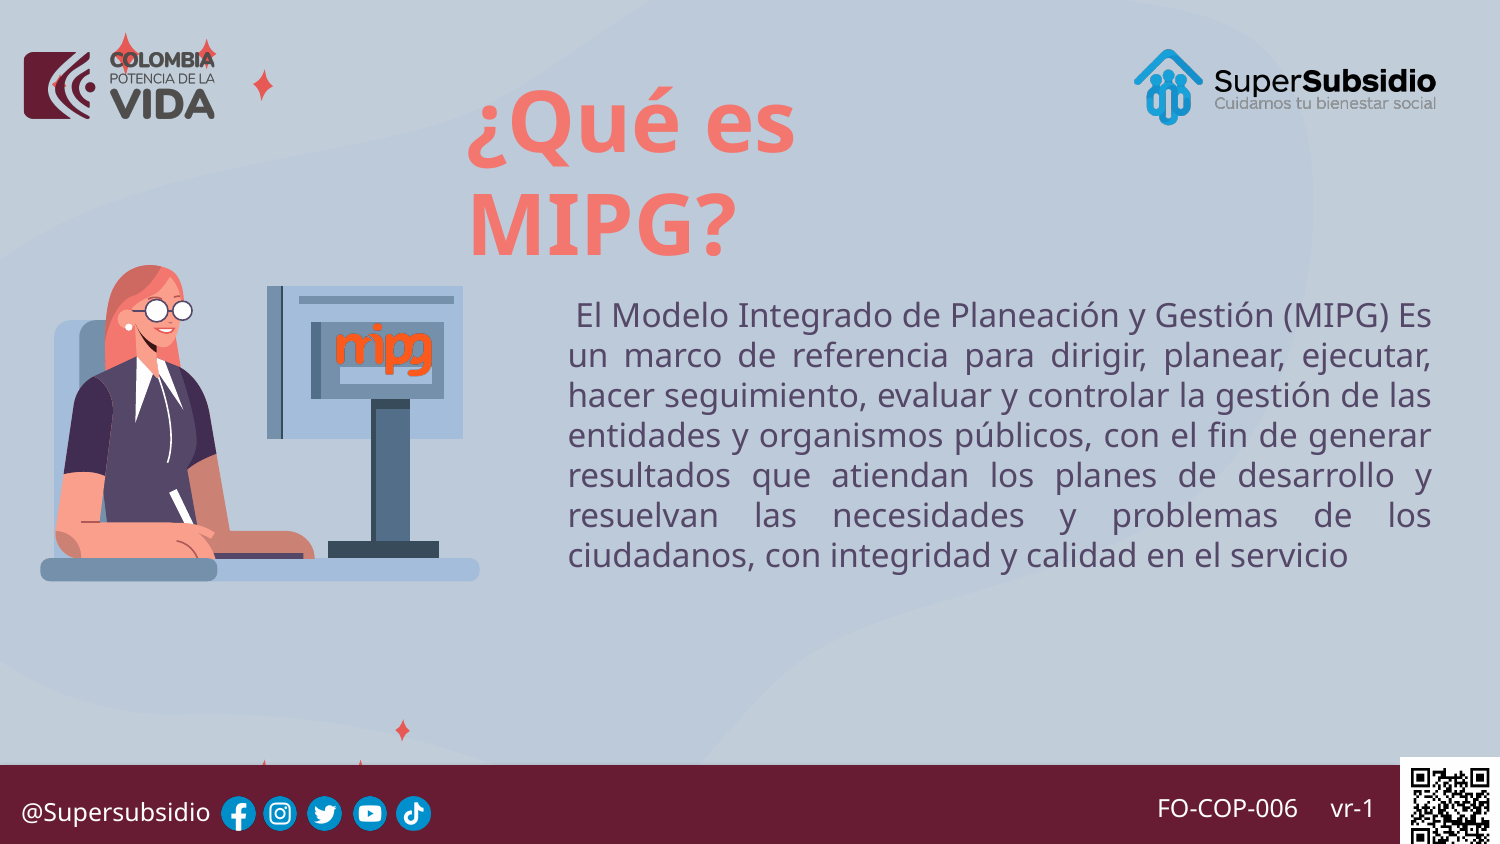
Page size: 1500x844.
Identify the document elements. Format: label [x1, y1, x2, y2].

text_box [40, 264, 480, 582]
text_box [0, 0, 1500, 844]
picture [330, 319, 447, 378]
